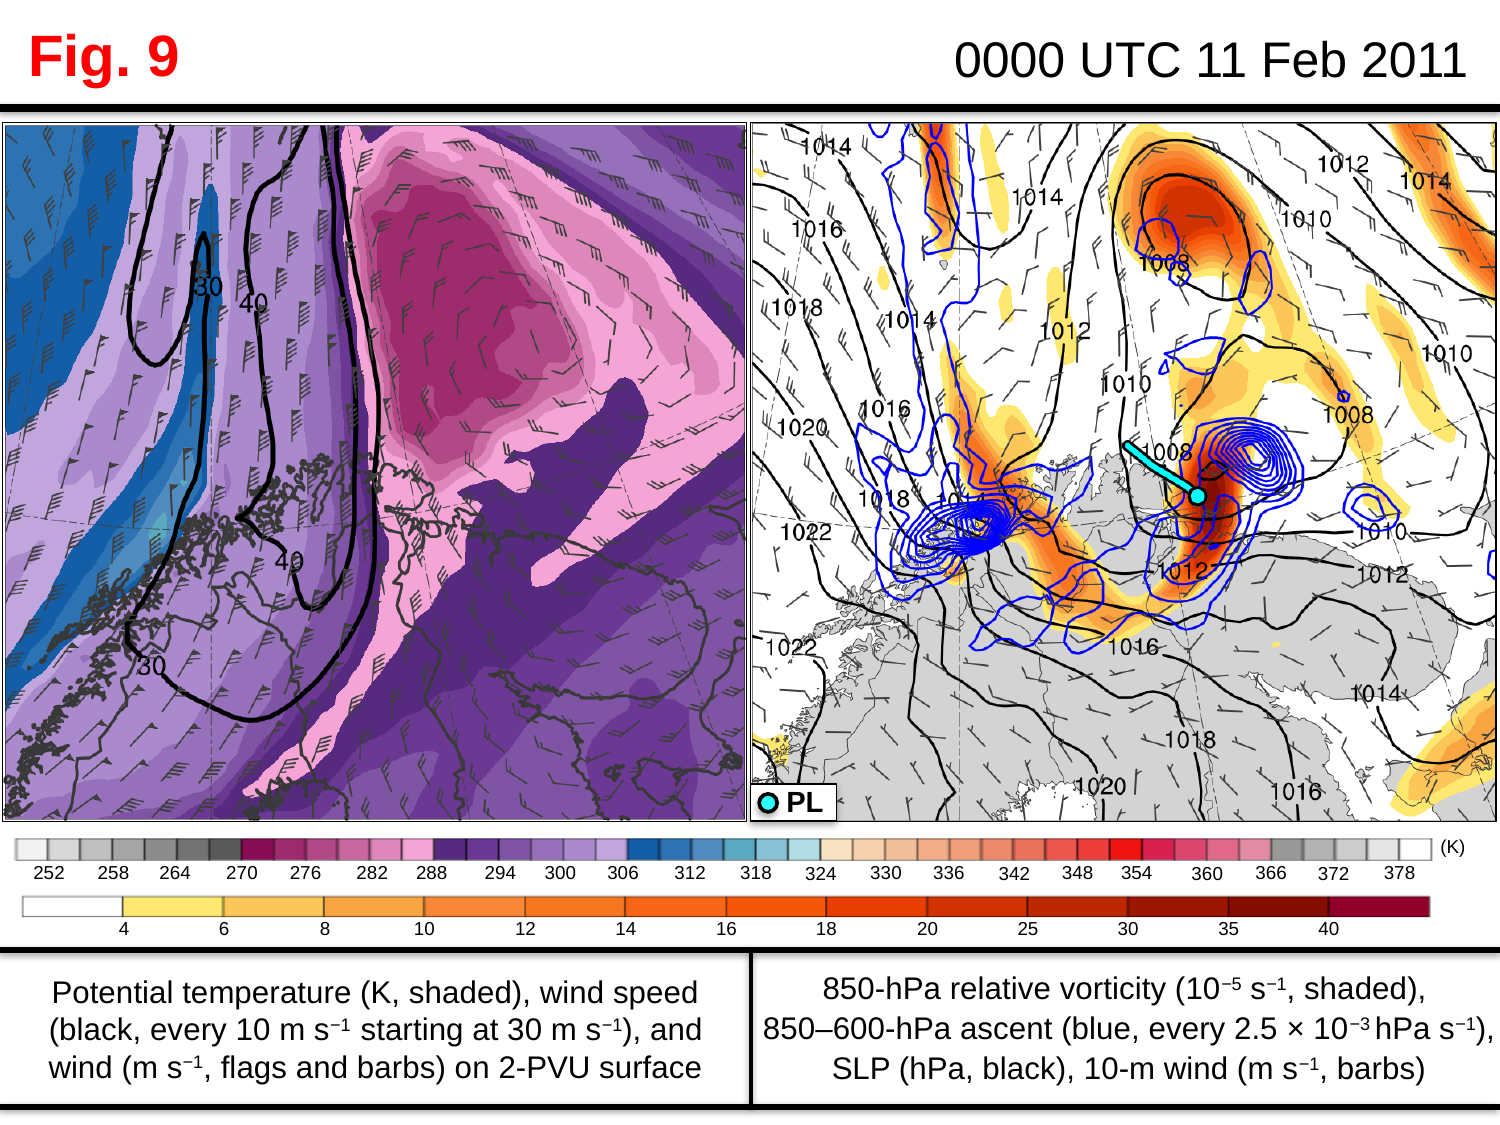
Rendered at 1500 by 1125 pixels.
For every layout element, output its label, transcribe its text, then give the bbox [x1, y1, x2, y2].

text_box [750, 775, 845, 827]
text_box 850-hPa relative vorticity (10−5 s−1, shaded), 850–600-hPa ascent (blue, every 2.5 × 10−3 hPa s−1), SLP (hPa, black), 10-m wind (m s−1, barbs) [756, 957, 1500, 1106]
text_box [20, 895, 1432, 941]
picture [3, 122, 747, 821]
picture [750, 122, 1496, 821]
text_box 0000 UTC 11 Feb 2011 [1219, 0, 1484, 102]
title Fig. 9 [13, 0, 1219, 107]
list Potential temperature (K, shaded), wind speed (black, every 10 m s−1 starting at 30 m s−1), and wind (m s−1, flags and barbs) on 2-PVU surface [0, 958, 743, 1106]
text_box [11, 827, 1491, 885]
